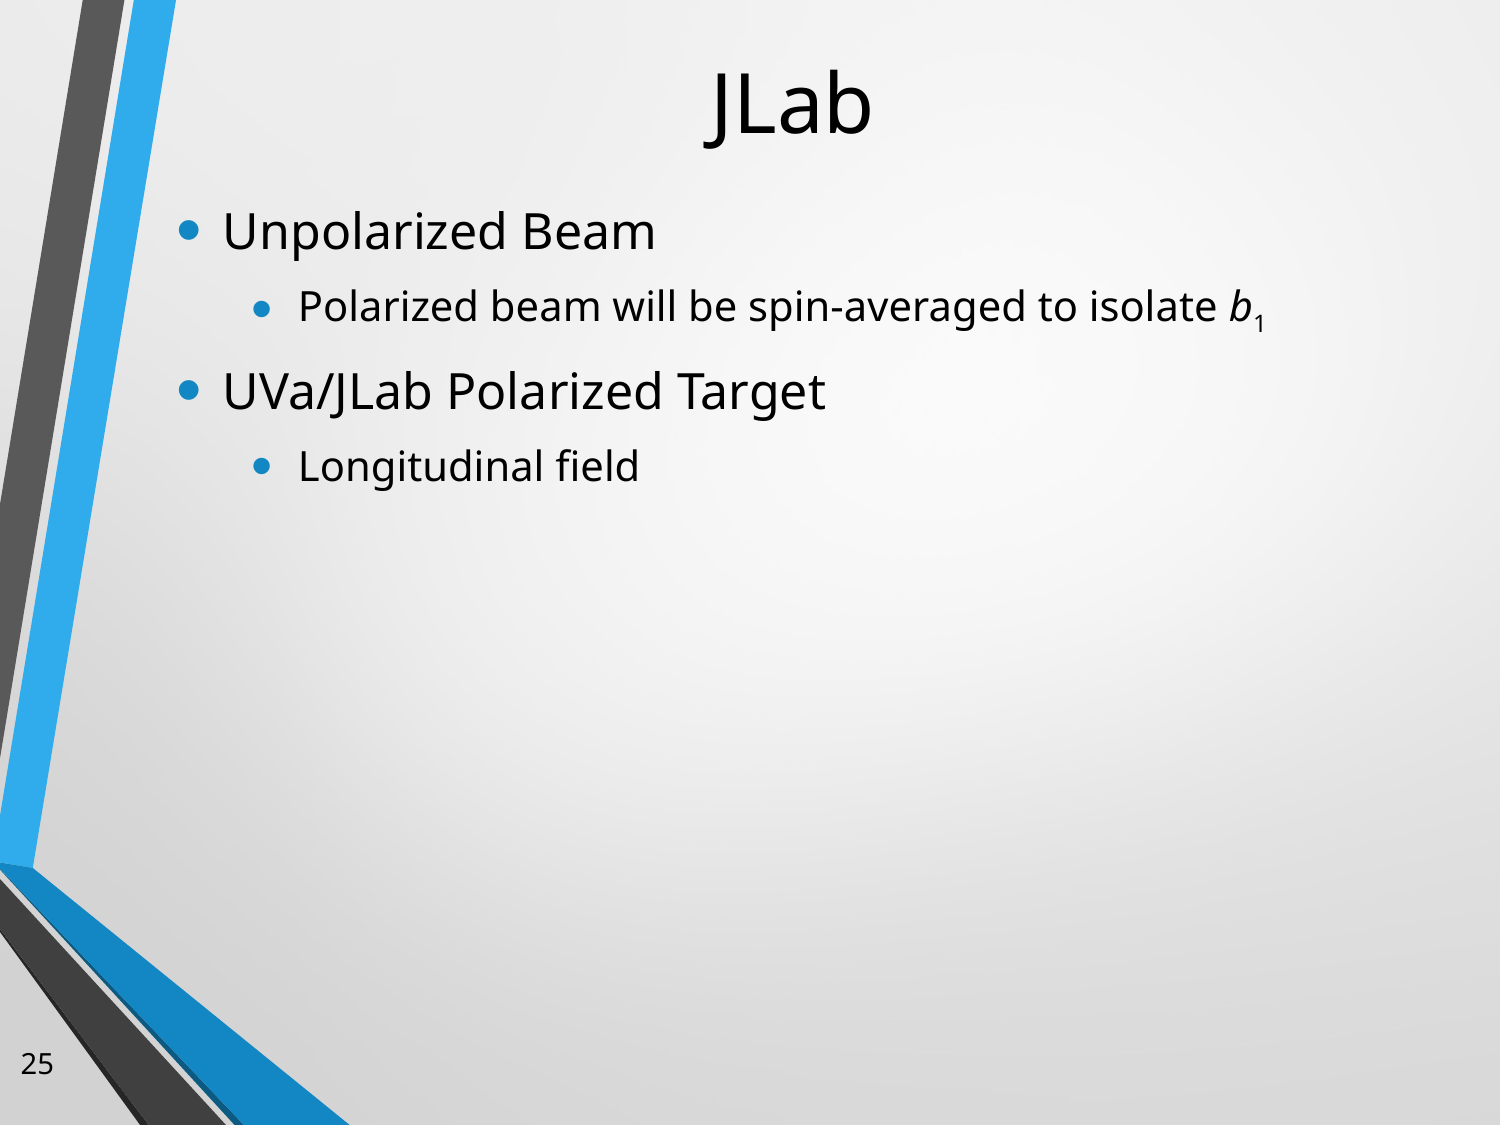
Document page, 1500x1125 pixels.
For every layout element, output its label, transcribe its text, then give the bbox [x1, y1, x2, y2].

title JLab [161, 37, 1425, 164]
slide_number 25 [0, 1035, 69, 1096]
list Unpolarized Beam Polarized beam will be spin-averaged to isolate b1 UVa/JLab Polarized Target Longitudinal field [161, 179, 1425, 510]
